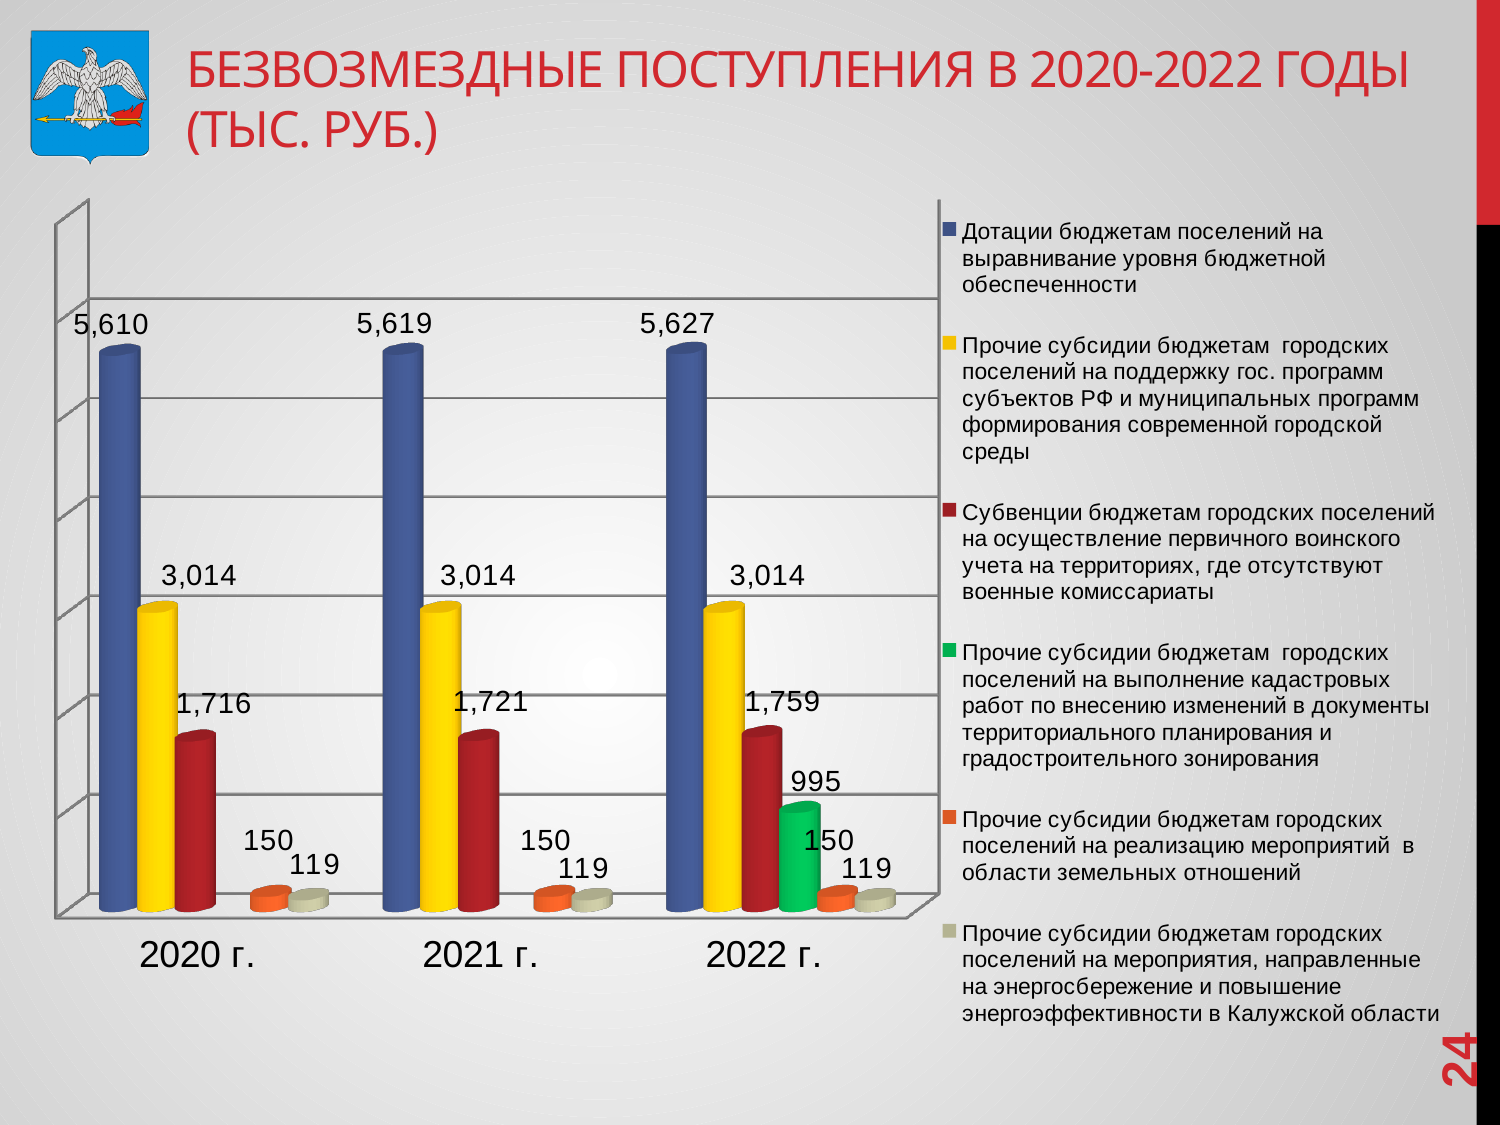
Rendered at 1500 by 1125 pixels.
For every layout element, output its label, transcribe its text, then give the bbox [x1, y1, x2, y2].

picture [35, 48, 146, 128]
chart [29, 164, 1460, 1083]
slide_number 24 [1427, 887, 1488, 1104]
picture [29, 30, 149, 166]
title Безвозмездные поступления в 2020-2022 годы (тыс. руб.) [171, 24, 1436, 160]
